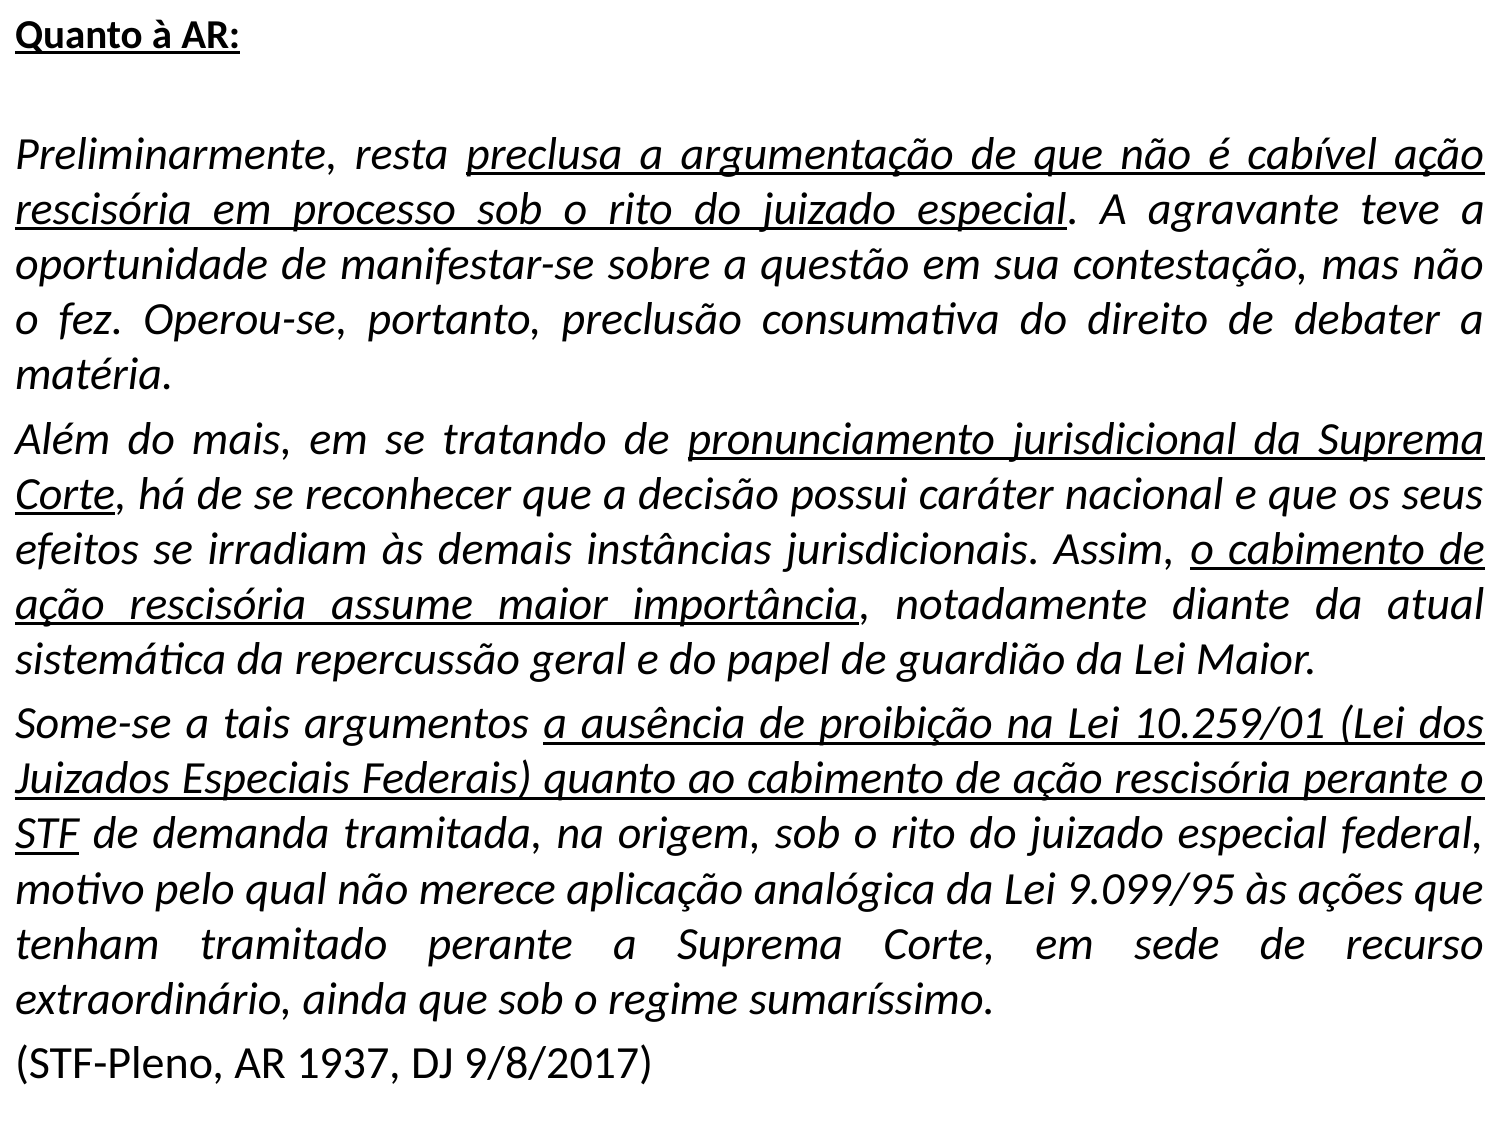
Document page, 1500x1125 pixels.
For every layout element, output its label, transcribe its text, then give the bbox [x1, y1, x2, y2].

list Quanto à AR: Preliminarmente, resta preclusa a argumentação de que não é cabível ação rescisória em processo sob o rito do juizado especial. A agravante teve a oportunidade de manifestar-se sobre a questão em sua contestação, mas não o fez. Operou-se, portanto, preclusão consumativa do direito de debater a matéria. Além do mais, em se tratando de pronunciamento jurisdicional da Suprema Corte, há de se reconhecer que a decisão possui caráter nacional e que os seus efeitos se irradiam às demais instâncias jurisdicionais. Assim, o cabimento de ação rescisória assume maior importância, notadamente diante da atual sistemática da repercussão geral e do papel de guardião da Lei Maior. Some-se a tais argumentos a ausência de proibição na Lei 10.259/01 (Lei dos Juizados Especiais Federais) quanto ao cabimento de ação rescisória perante o STF de demanda tramitada, na origem, sob o rito do juizado especial federal, motivo pelo qual não merece aplicação analógica da Lei 9.099/95 às ações que tenham tramitado perante a Suprema Corte, em sede de recurso extraordinário, ainda que sob o regime sumaríssimo. (STF-Pleno, AR 1937, DJ 9/8/2017) [0, 0, 1500, 1125]
